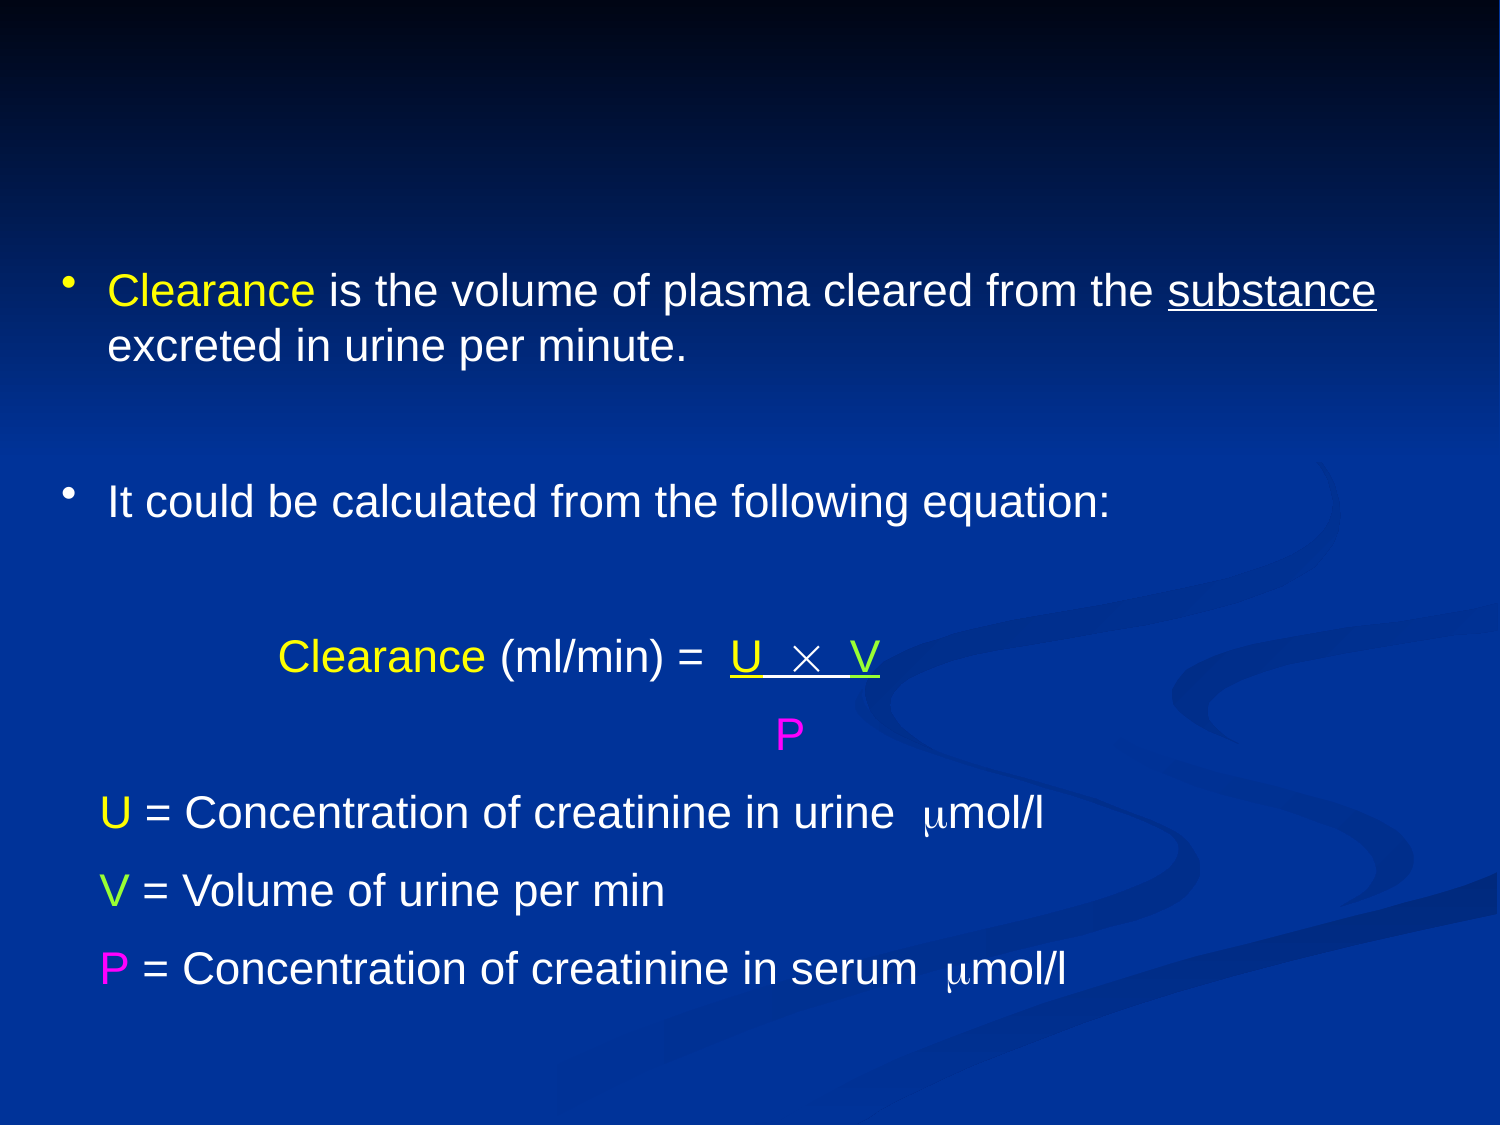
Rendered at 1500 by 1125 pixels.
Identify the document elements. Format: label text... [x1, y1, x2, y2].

text_box Clearance is the volume of plasma cleared from the substance excreted in urine per minute. It could be calculated from the following equation: Clearance (ml/min) = U  V P U = Concentration of creatinine in urine mol/l V = Volume of urine per min P = Concentration of creatinine in serum mol/l [46, 253, 1459, 1001]
